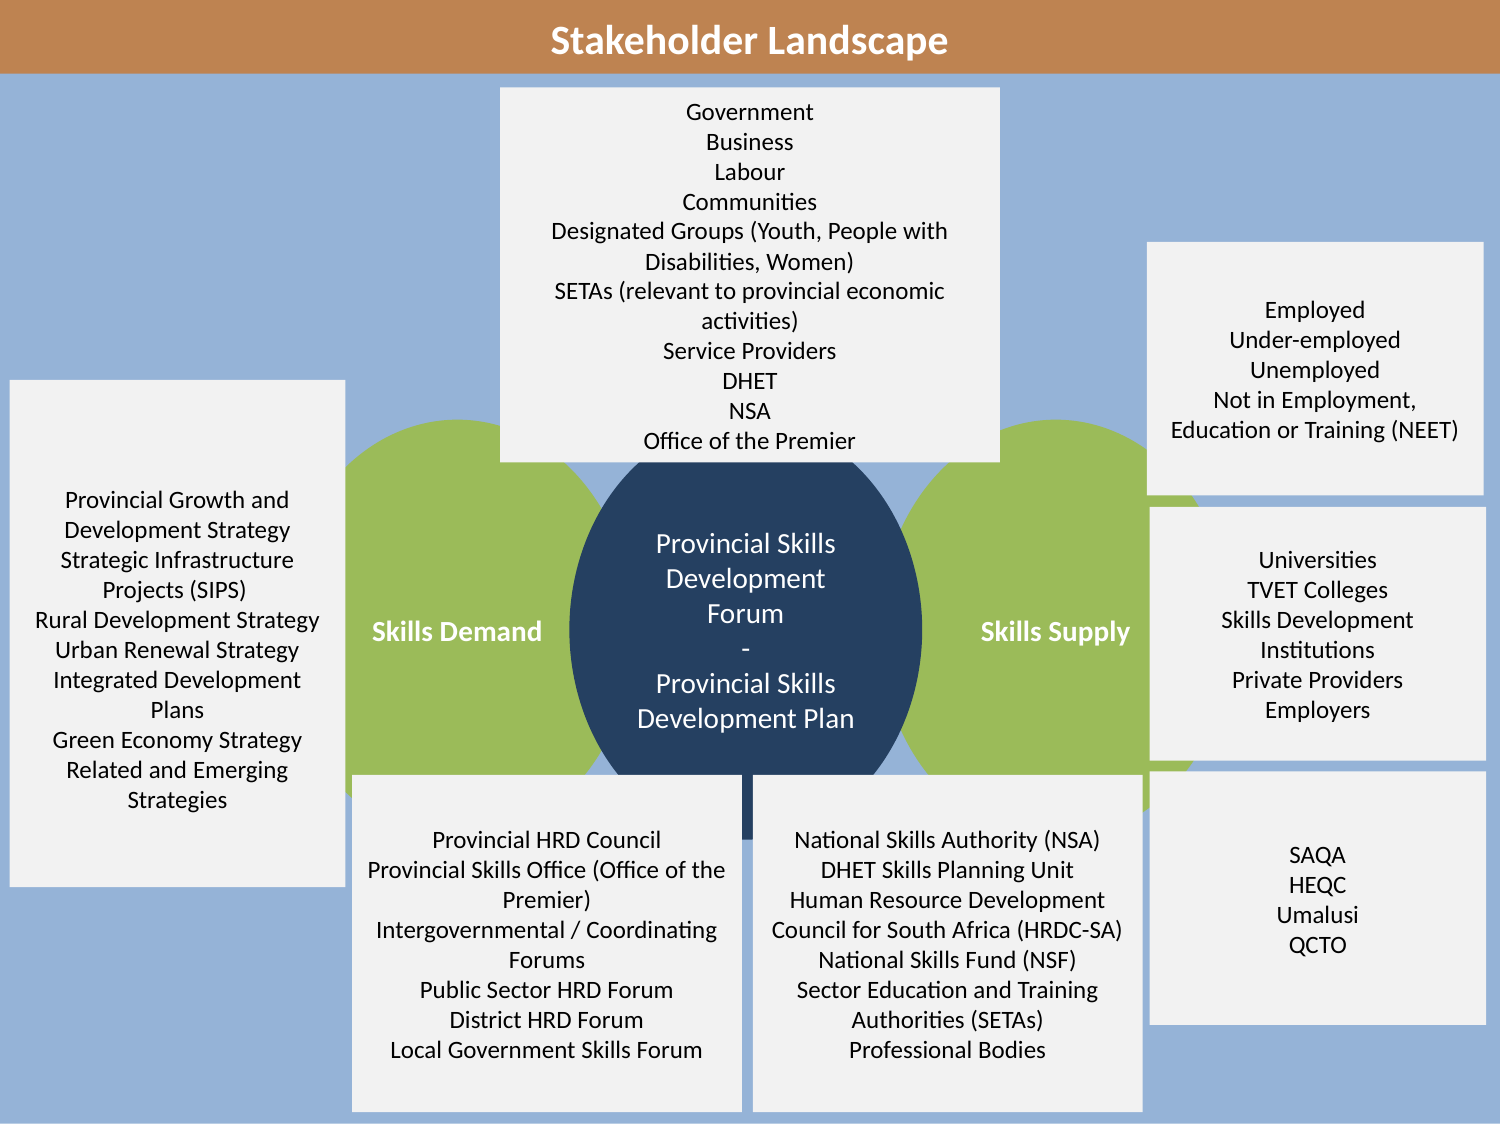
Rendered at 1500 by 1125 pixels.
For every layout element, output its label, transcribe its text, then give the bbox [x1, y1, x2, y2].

text_box [0, 73, 1500, 1124]
text_box National Skills Authority (NSA) DHET Skills Planning Unit Human Resource Development Council for South Africa (HRDC-SA) National Skills Fund (NSF) Sector Education and Training Authorities (SETAs) Professional Bodies [751, 773, 1145, 1114]
text_box Skills Demand [347, 417, 601, 800]
text_box Skills Supply [901, 417, 1201, 814]
text_box Provincial Growth and Development Strategy Strategic Infrastructure Projects (SIPS) Rural Development Strategy Urban Renewal Strategy Integrated Development Plans Green Economy Strategy Related and Emerging Strategies [7, 378, 347, 889]
text_box Universities TVET Colleges Skills Development Institutions Private Providers Employers [1147, 505, 1488, 763]
text_box Stakeholder Landscape [0, 0, 1500, 73]
text_box SAQA HEQC Umalusi QCTO [1147, 769, 1488, 1027]
text_box Provincial HRD Council Provincial Skills Office (Office of the Premier) Intergovernmental / Coordinating Forums Public Sector HRD Forum District HRD Forum Local Government Skills Forum [350, 773, 744, 1114]
text_box Employed Under-employed Unemployed Not in Employment, Education or Training (NEET) [1145, 240, 1486, 498]
text_box Government Business Labour Communities Designated Groups (Youth, People with Disabilities, Women) SETAs (relevant to provincial economic activities) Service Providers DHET NSA Office of the Premier [498, 85, 1002, 464]
text_box Provincial Skills Development Forum - Provincial Skills Development Plan [567, 464, 925, 842]
